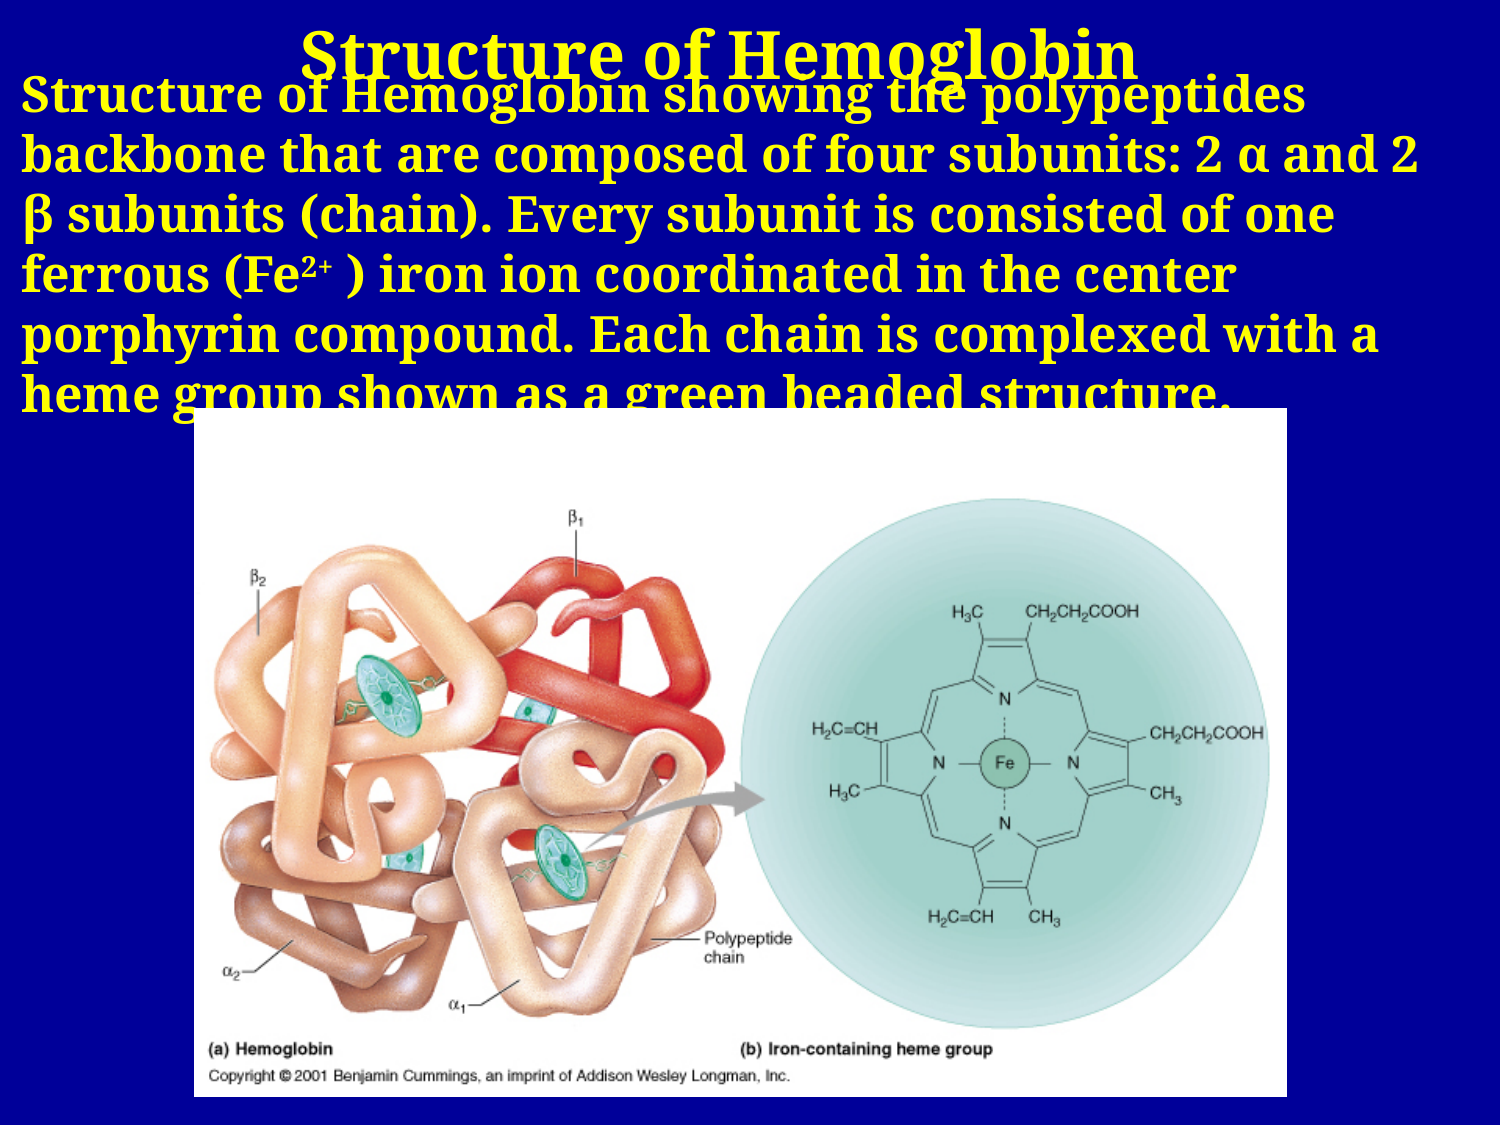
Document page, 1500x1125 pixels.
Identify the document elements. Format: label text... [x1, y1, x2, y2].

picture [194, 408, 1288, 1097]
title Structure of Hemoglobin showing the polypeptides backbone that are composed of four subunits: 2 α and 2 β subunits (chain). Every subunit is consisted of one ferrous (Fe2+ ) iron ion coordinated in the center porphyrin compound. Each chain is complexed with a heme group shown as a green beaded structure. [5, 148, 1436, 337]
text_box Structure of Hemoglobin [285, 5, 1156, 100]
